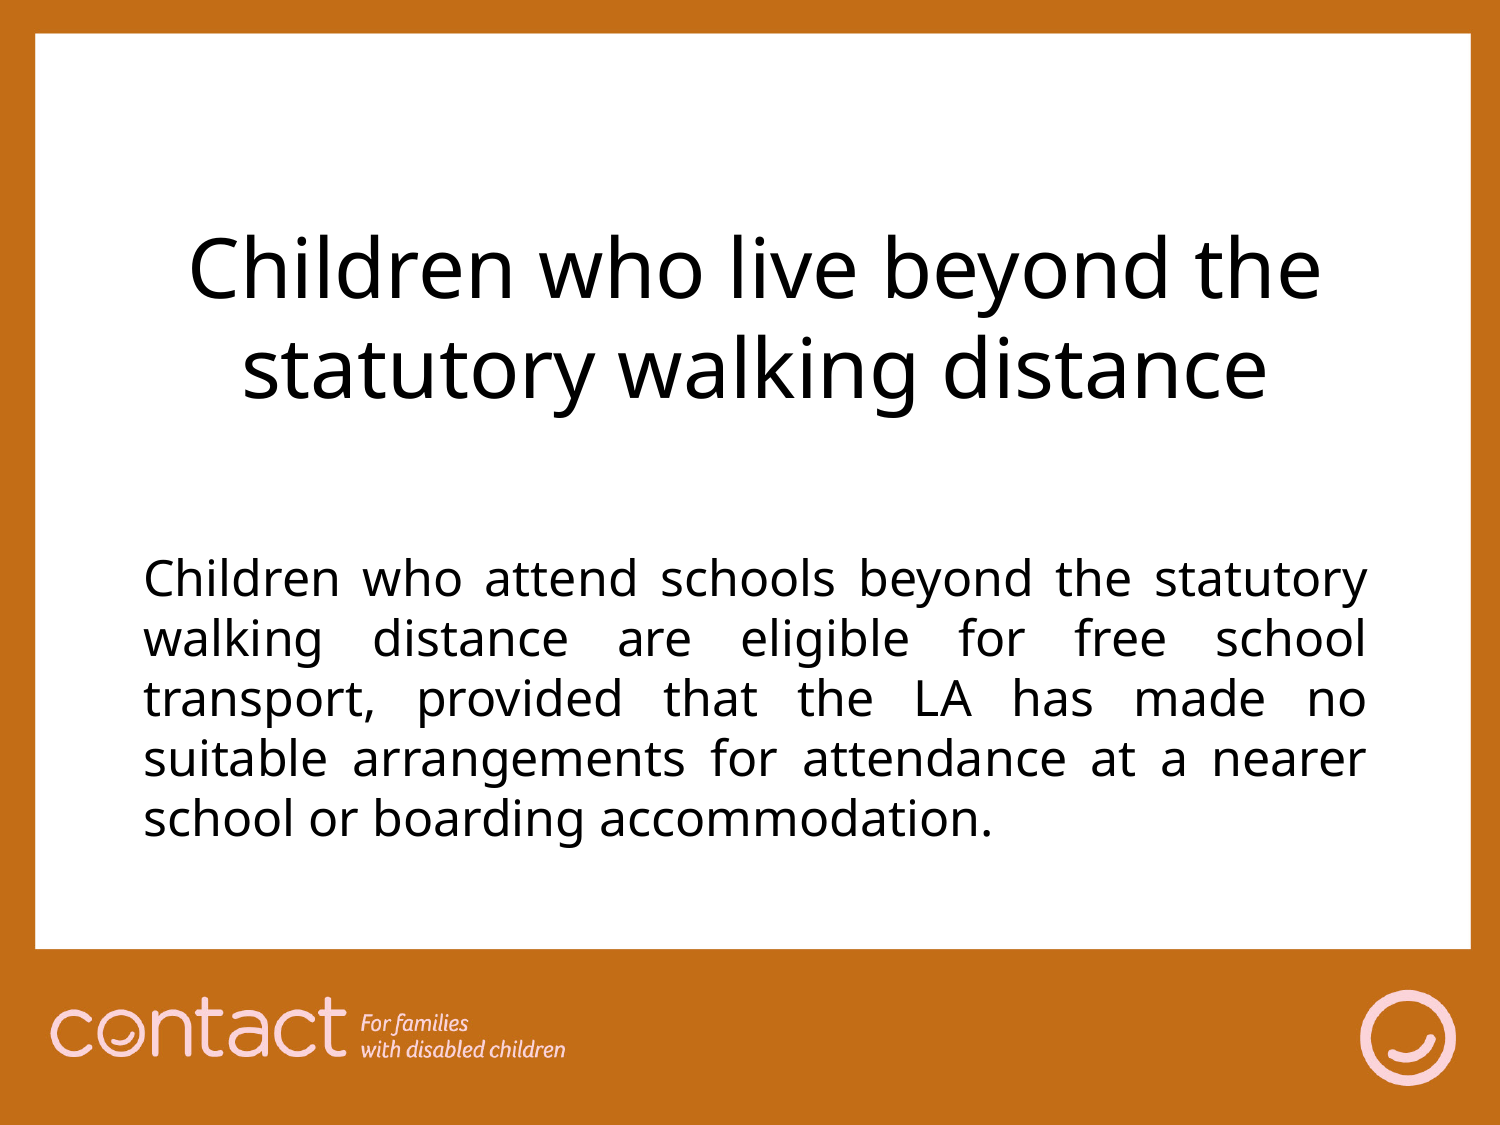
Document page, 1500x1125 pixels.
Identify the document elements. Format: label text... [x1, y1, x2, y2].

picture [0, 0, 1500, 1125]
text_box Children who attend schools beyond the statutory walking distance are eligible for free school transport, provided that the LA has made no suitable arrangements for attendance at a nearer school or boarding accommodation. [135, 538, 1376, 854]
text_box Children who live beyond the statutory walking distance [135, 208, 1376, 423]
